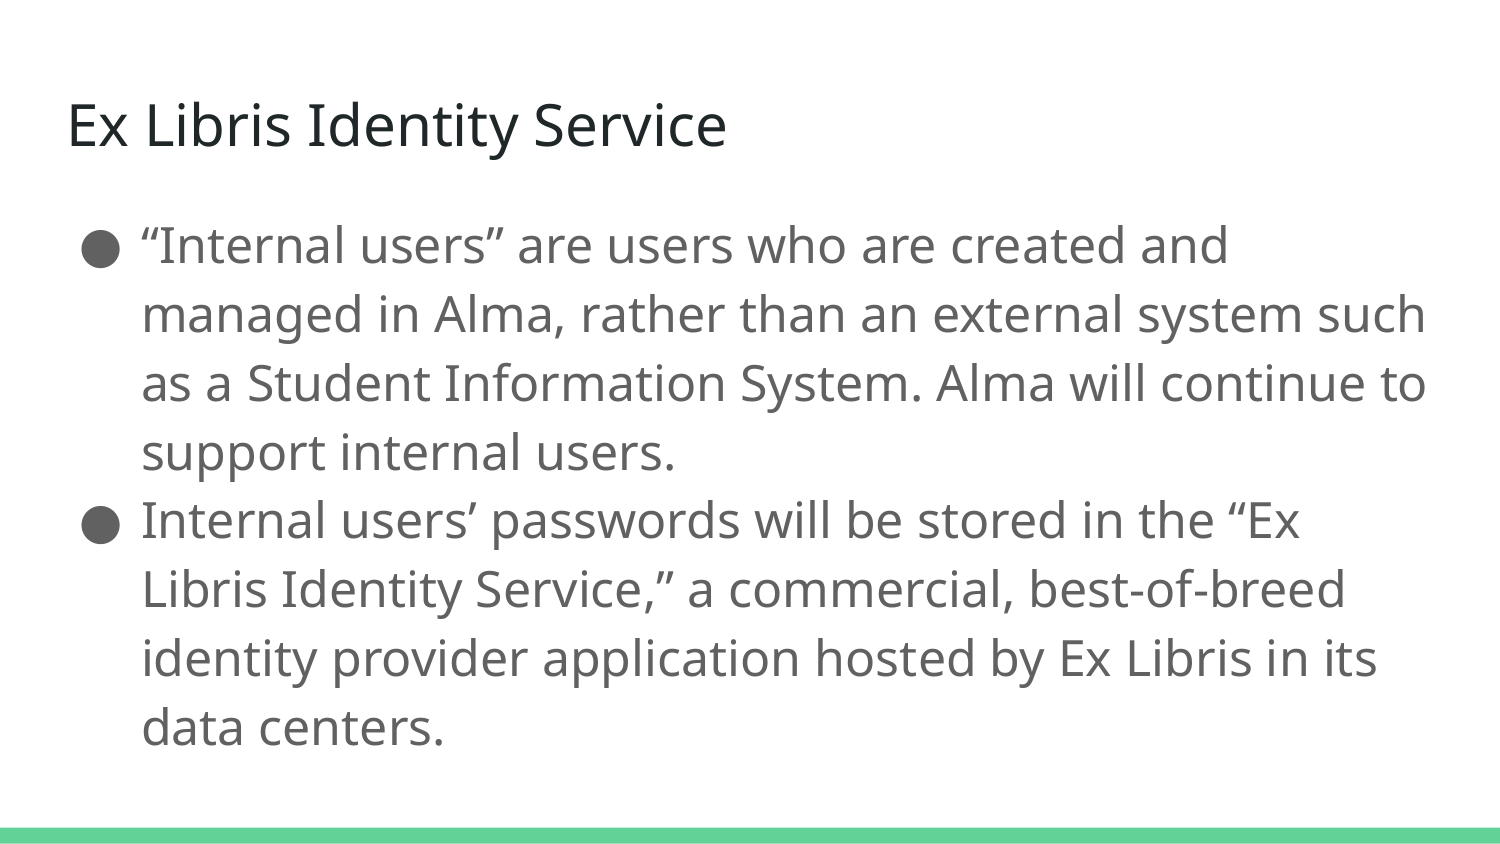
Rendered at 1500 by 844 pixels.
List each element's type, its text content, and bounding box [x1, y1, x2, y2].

title Ex Libris Identity Service [51, 72, 1449, 167]
list “Internal users” are users who are created and managed in Alma, rather than an external system such as a Student Information System. Alma will continue to support internal users. Internal users’ passwords will be stored in the “Ex Libris Identity Service,” a commercial, best-of-breed identity provider application hosted by Ex Libris in its data centers. [51, 189, 1449, 750]
